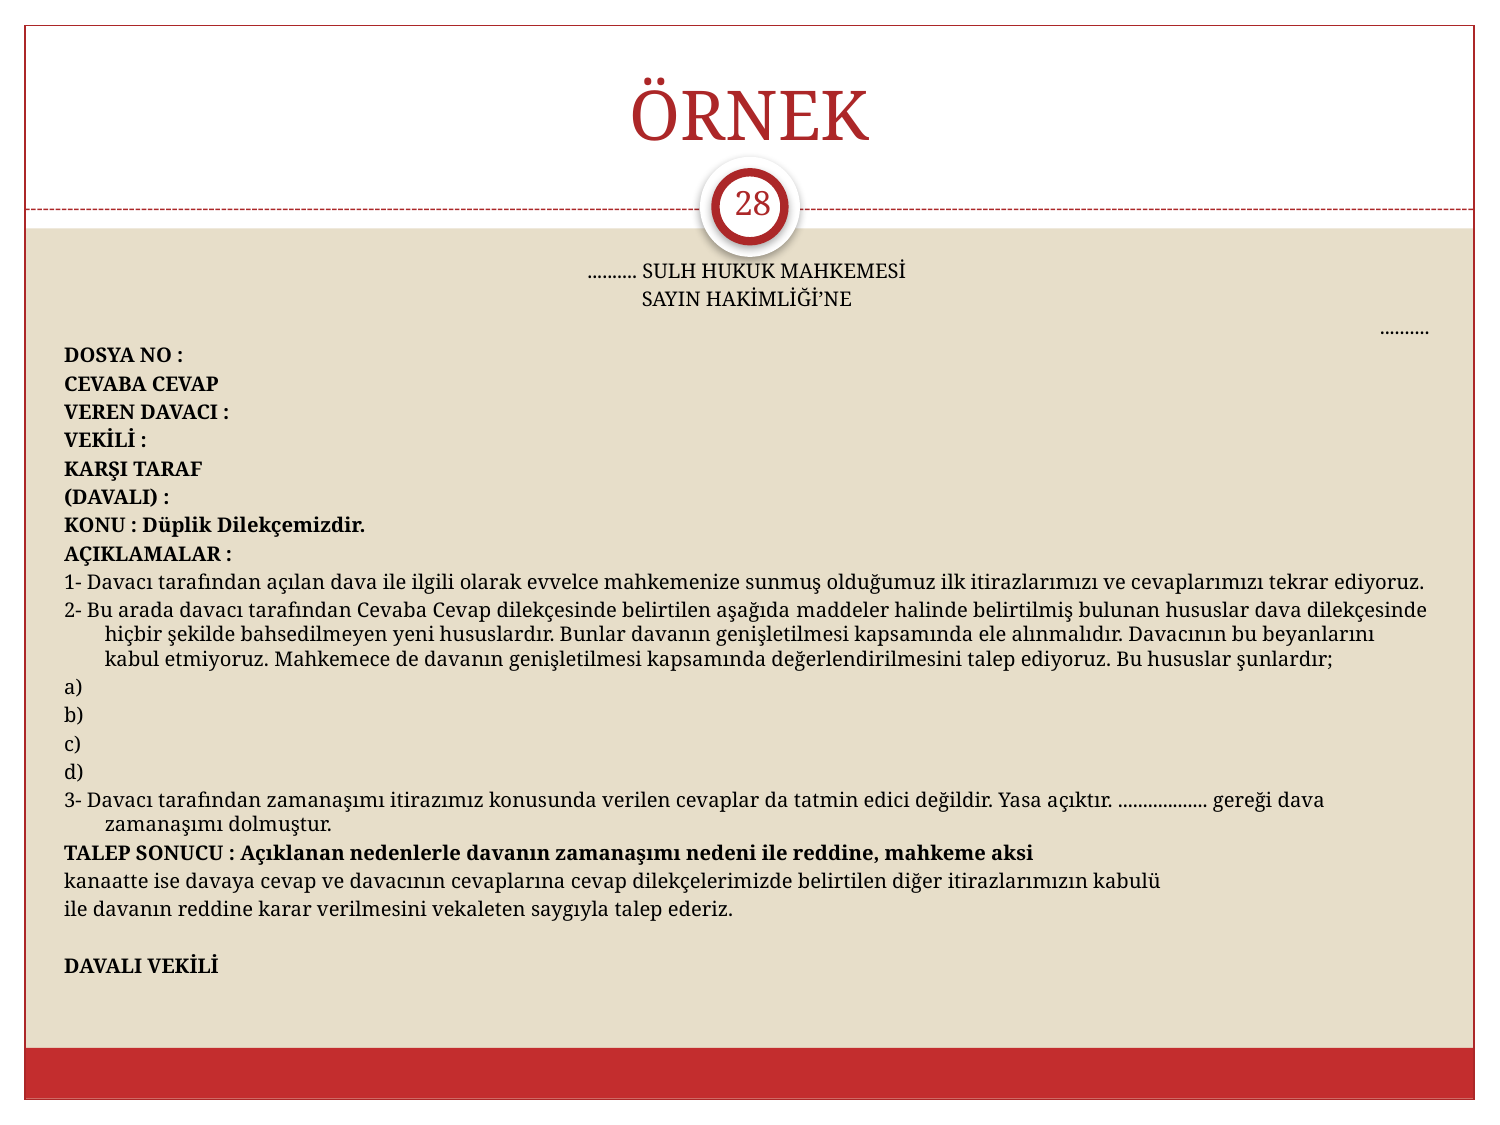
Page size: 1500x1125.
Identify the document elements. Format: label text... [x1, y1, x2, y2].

list .......... SULH HUKUK MAHKEMESİ SAYIN HAKİMLİĞİ’NE .......... DOSYA NO : CEVABA CEVAP VEREN DAVACI : VEKİLİ : KARŞI TARAF (DAVALI) : KONU : Düplik Dilekçemizdir. AÇIKLAMALAR : 1- Davacı tarafından açılan dava ile ilgili olarak evvelce mahkemenize sunmuş olduğumuz ilk itirazlarımızı ve cevaplarımızı tekrar ediyoruz. 2- Bu arada davacı tarafından Cevaba Cevap dilekçesinde belirtilen aşağıda maddeler halinde belirtilmiş bulunan hususlar dava dilekçesinde hiçbir şekilde bahsedilmeyen yeni hususlardır. Bunlar davanın genişletilmesi kapsamında ele alınmalıdır. Davacının bu beyanlarını kabul etmiyoruz. Mahkemece de davanın genişletilmesi kapsamında değerlendirilmesini talep ediyoruz. Bu hususlar şunlardır; a) b) c) d) 3- Davacı tarafından zamanaşımı itirazımız konusunda verilen cevaplar da tatmin edici değildir. Yasa açıktır. .................. gereği dava zamanaşımı dolmuştur. TALEP SONUCU : Açıklanan nedenlerle davanın zamanaşımı nedeni ile reddine, mahkeme aksi kanaatte ise davaya cevap ve davacının cevaplarına cevap dilekçelerimizde belirtilen diğer itirazlarımızın kabulü ile davanın reddine karar verilmesini vekaleten saygıyla talep ederiz. DAVALI VEKİLİ [49, 250, 1445, 1024]
slide_number 28 [715, 168, 791, 241]
title ÖRNEK [49, 37, 1450, 162]
